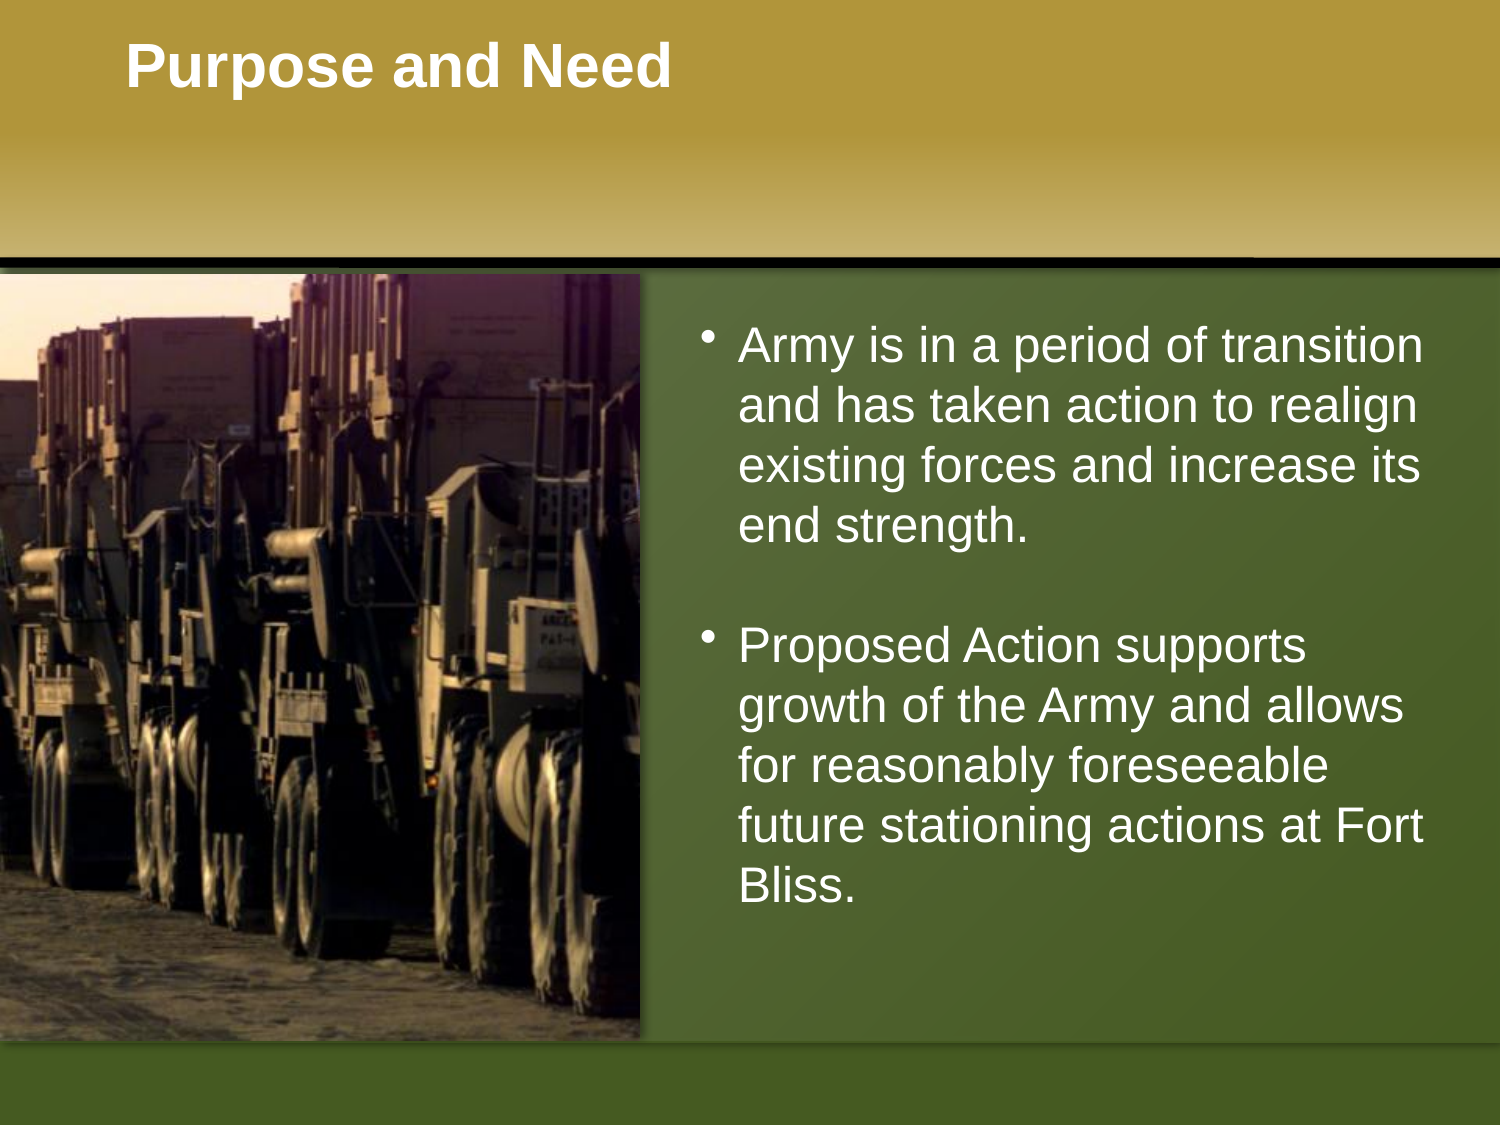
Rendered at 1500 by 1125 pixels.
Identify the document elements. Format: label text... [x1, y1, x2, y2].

picture [0, 274, 640, 1041]
title Purpose and Need [124, 24, 1376, 101]
list Army is in a period of transition and has taken action to realign existing forces and increase its end strength. Proposed Action supports growth of the Army and allows for reasonably foreseeable future stationing actions at Fort Bliss. [699, 312, 1438, 1063]
